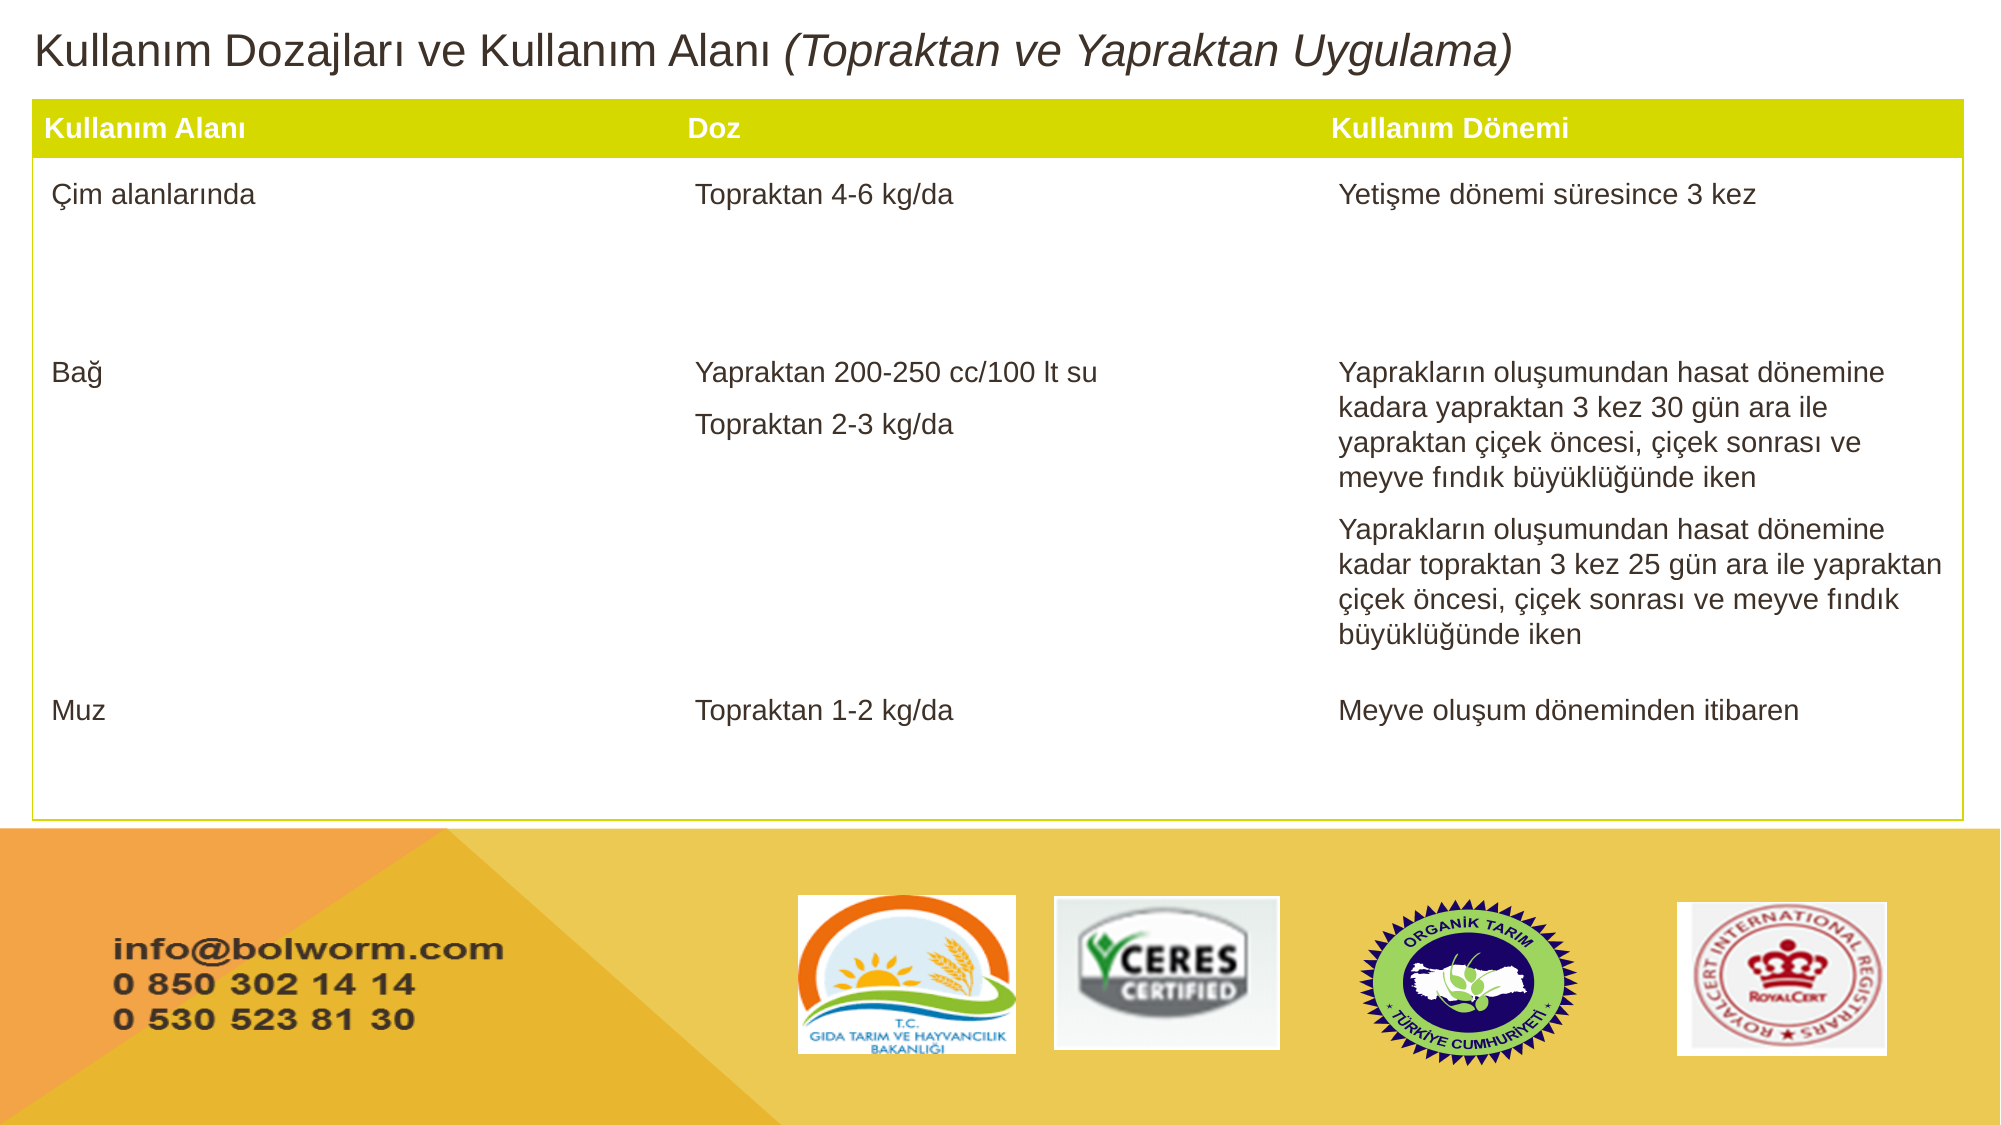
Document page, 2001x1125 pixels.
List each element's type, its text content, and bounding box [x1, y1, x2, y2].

table_cell Meyve oluşum döneminden itibaren [1320, 673, 1962, 819]
picture [1677, 902, 1887, 1057]
table_cell Yaprakların oluşumundan hasat dönemine kadara yapraktan 3 kez 30 gün ara ile yapraktan çiçek öncesi, çiçek sonrası ve meyve fındık büyüklüğünde iken Yaprakların oluşumundan hasat dönemine kadar topraktan 3 kez 25 gün ara ile yapraktan çiçek öncesi, çiçek sonrası ve meyve fındık büyüklüğünde iken [1320, 335, 1962, 673]
table_header Kullanım Alanı [33, 99, 676, 156]
table_cell Topraktan 1-2 kg/da [676, 673, 1320, 819]
picture [798, 895, 1017, 1054]
table_header Doz [676, 99, 1320, 156]
picture [1054, 896, 1281, 1051]
table_cell Bağ [33, 335, 676, 673]
table_cell Yapraktan 200-250 cc/100 lt su Topraktan 2-3 kg/da [676, 335, 1320, 673]
table_cell Topraktan 4-6 kg/da [676, 158, 1320, 335]
picture [87, 923, 532, 1054]
table_header Kullanım Dönemi [1320, 99, 1962, 156]
table_cell Yetişme dönemi süresince 3 kez [1320, 158, 1962, 335]
title Kullanım Dozajları ve Kullanım Alanı (Topraktan ve Yapraktan Uygulama) [19, 24, 1825, 143]
table_cell Muz [33, 673, 676, 819]
picture [1358, 899, 1578, 1066]
table_cell Çim alanlarında [33, 158, 676, 335]
